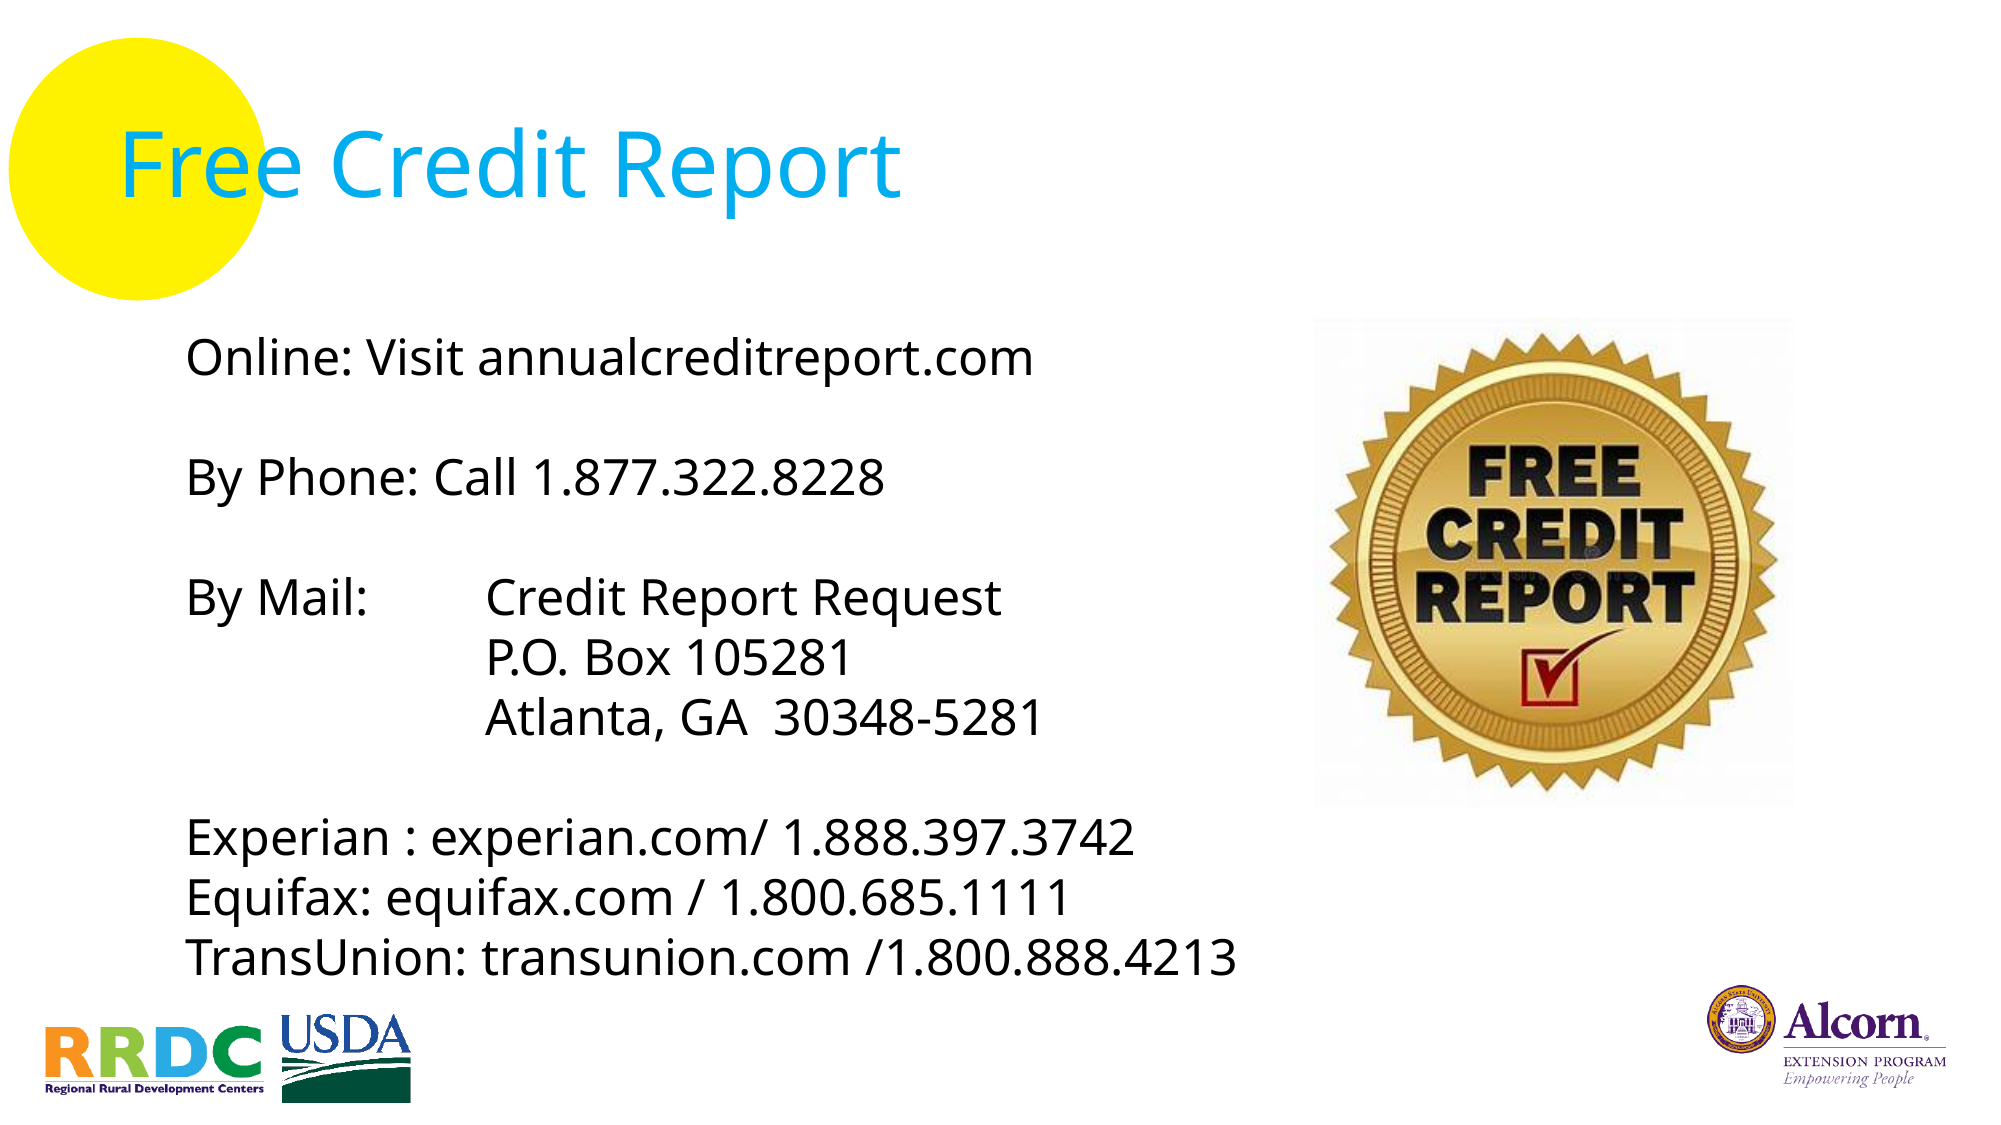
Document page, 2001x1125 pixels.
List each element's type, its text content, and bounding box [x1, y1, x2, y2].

picture [280, 1033, 411, 1103]
text_box Online: Visit annualcreditreport.com By Phone: Call 1.877.322.8228 By Mail: Credit Report Request P.O. Box 105281 Atlanta, GA 30348-5281 Experian : experian.com/ 1.888.397.3742 Equifax: equifax.com / 1.800.685.1111 TransUnion: transunion.com /1.800.888.4213 [170, 317, 1723, 1033]
picture [1707, 985, 1946, 1088]
picture [39, 1021, 267, 1095]
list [1314, 317, 1794, 808]
title Free Credit Report [102, 96, 965, 240]
